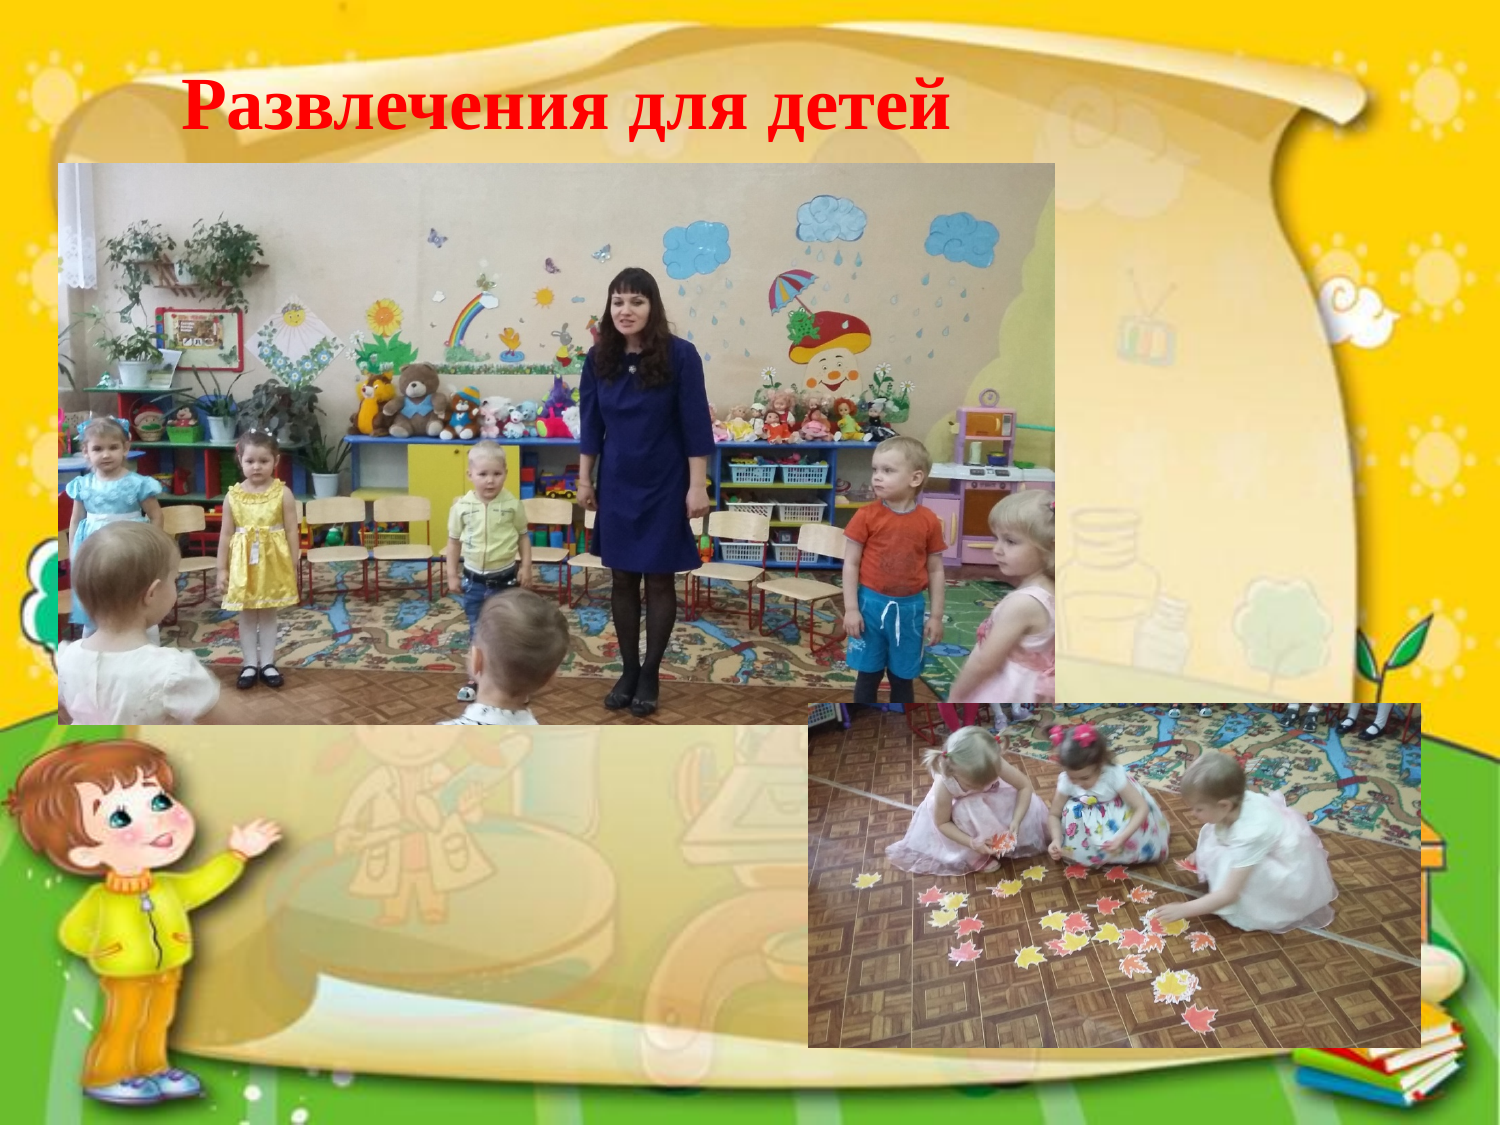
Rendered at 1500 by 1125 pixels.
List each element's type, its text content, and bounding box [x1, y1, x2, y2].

picture [0, 0, 1500, 1125]
text_box Развлечения для детей [128, 46, 1348, 152]
